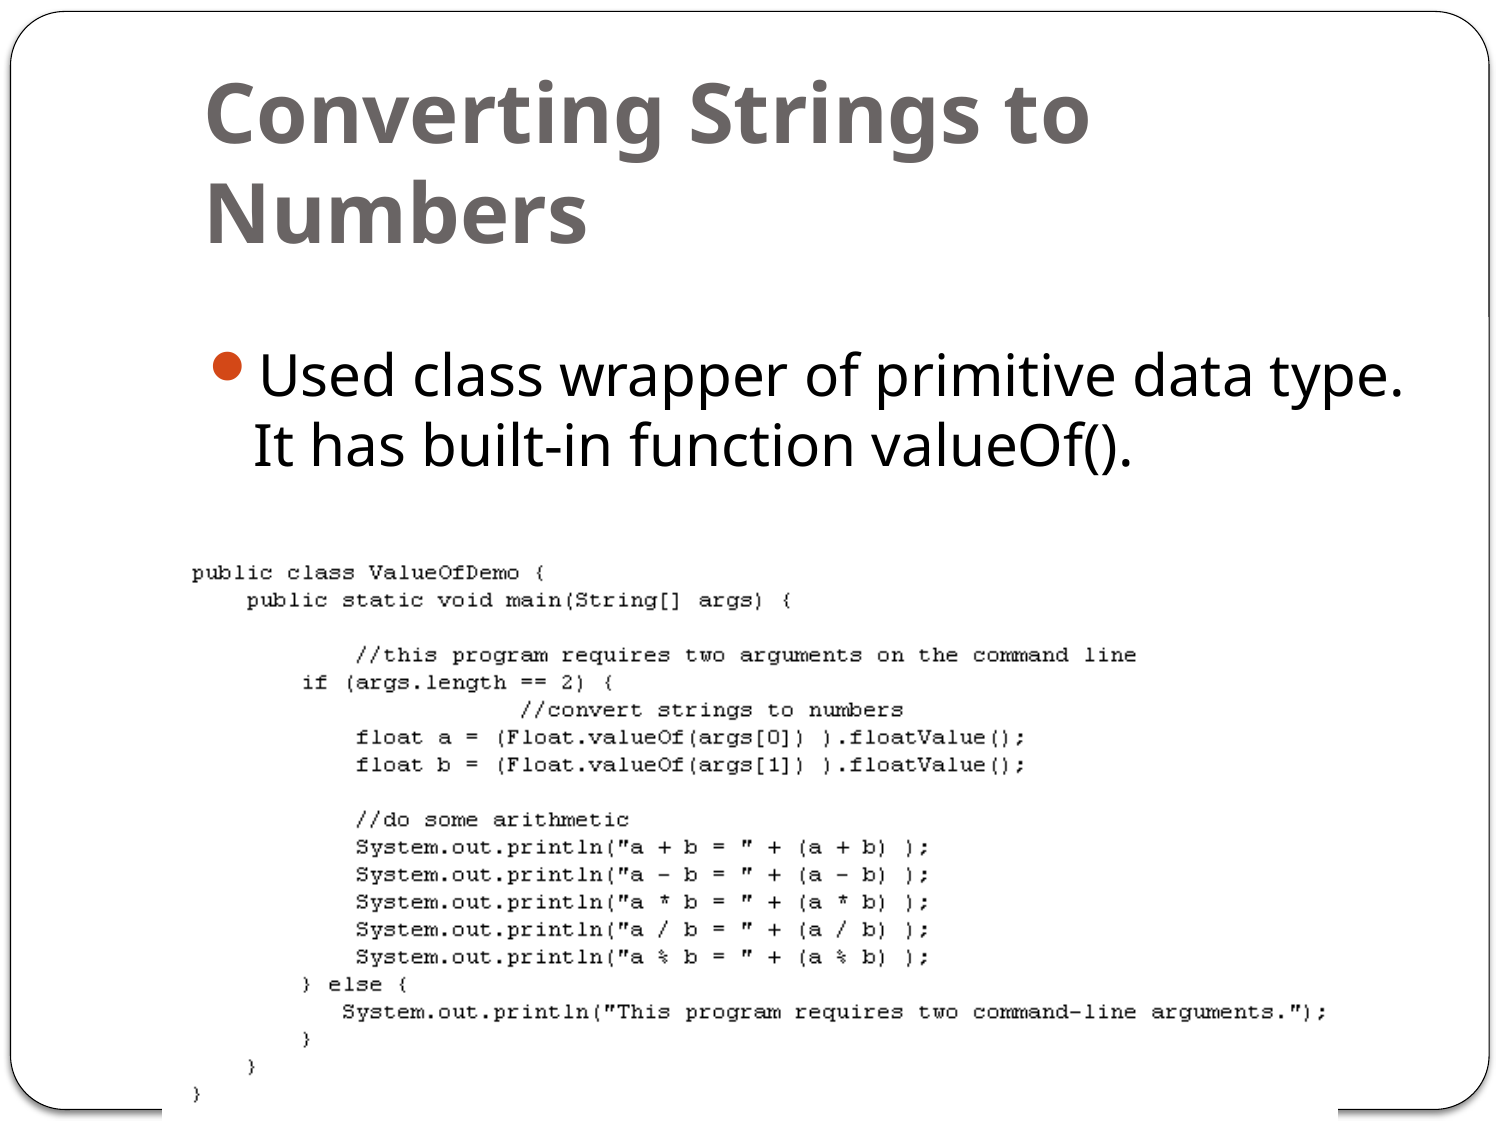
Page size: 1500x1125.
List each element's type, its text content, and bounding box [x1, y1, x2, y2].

list Used class wrapper of primitive data type. It has built-in function valueOf(). [193, 331, 1469, 656]
title Converting Strings to Numbers [188, 35, 1468, 275]
picture [162, 540, 1338, 1125]
